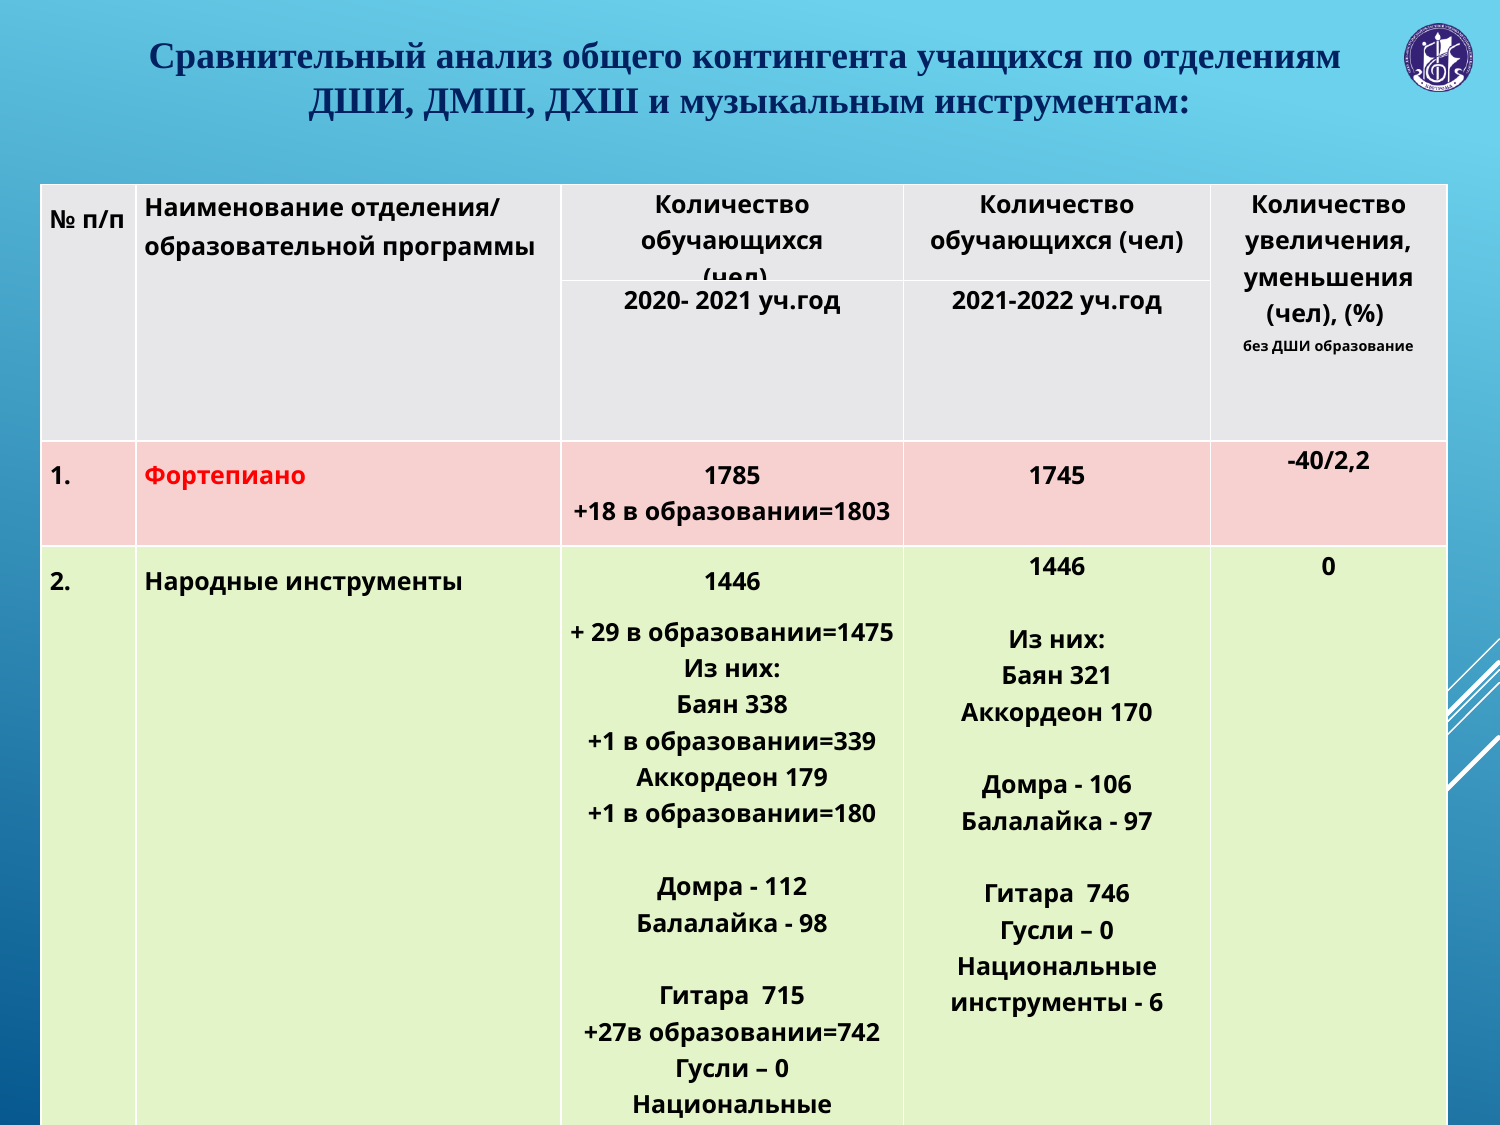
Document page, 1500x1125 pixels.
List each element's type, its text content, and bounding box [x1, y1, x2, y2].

table_cell 2. [42, 547, 135, 1125]
table_cell 0 [1211, 547, 1446, 1125]
table_cell 1446 Из них: Баян 321 Аккордеон 170 Домра - 106 Балалайка - 97 Гитара 746 Гусли – 0 Национальные инструменты - 6 [904, 547, 1210, 1125]
table_cell Фортепиано [137, 442, 560, 545]
table_header Количество увеличения, уменьшения (чел), (%) без ДШИ образование [1211, 185, 1446, 440]
table_cell 1446 + 29 в образовании=1475 Из них: Баян 338 +1 в образовании=339 Аккордеон 179 +1 в образовании=180 Домра - 112 Балалайка - 98 Гитара 715 +27в образовании=742 Гусли – 0 Национальные инструменты - 4 [562, 547, 903, 1125]
table_cell 1. [42, 442, 135, 545]
table_header Наименование отделения/ образовательной программы [137, 185, 560, 440]
table_cell Народные инструменты [137, 547, 560, 1125]
text_box Сравнительный анализ общего контингента учащихся по отделениям ДШИ, ДМШ, ДХШ и музыкальным инструментам: [41, 23, 1459, 128]
table_cell 2020- 2021 уч.год [562, 281, 903, 440]
table_cell 1745 [904, 442, 1210, 545]
table_header Количество обучающихся (чел) [562, 185, 903, 280]
table_cell 2021-2022 уч.год [904, 281, 1210, 440]
table_header Количество обучающихся (чел) [904, 185, 1210, 280]
table_cell 1785 +18 в образовании=1803 [562, 442, 903, 545]
picture [1404, 23, 1473, 92]
table_header № п/п [42, 185, 135, 440]
table_cell -40/2,2 [1211, 442, 1446, 545]
